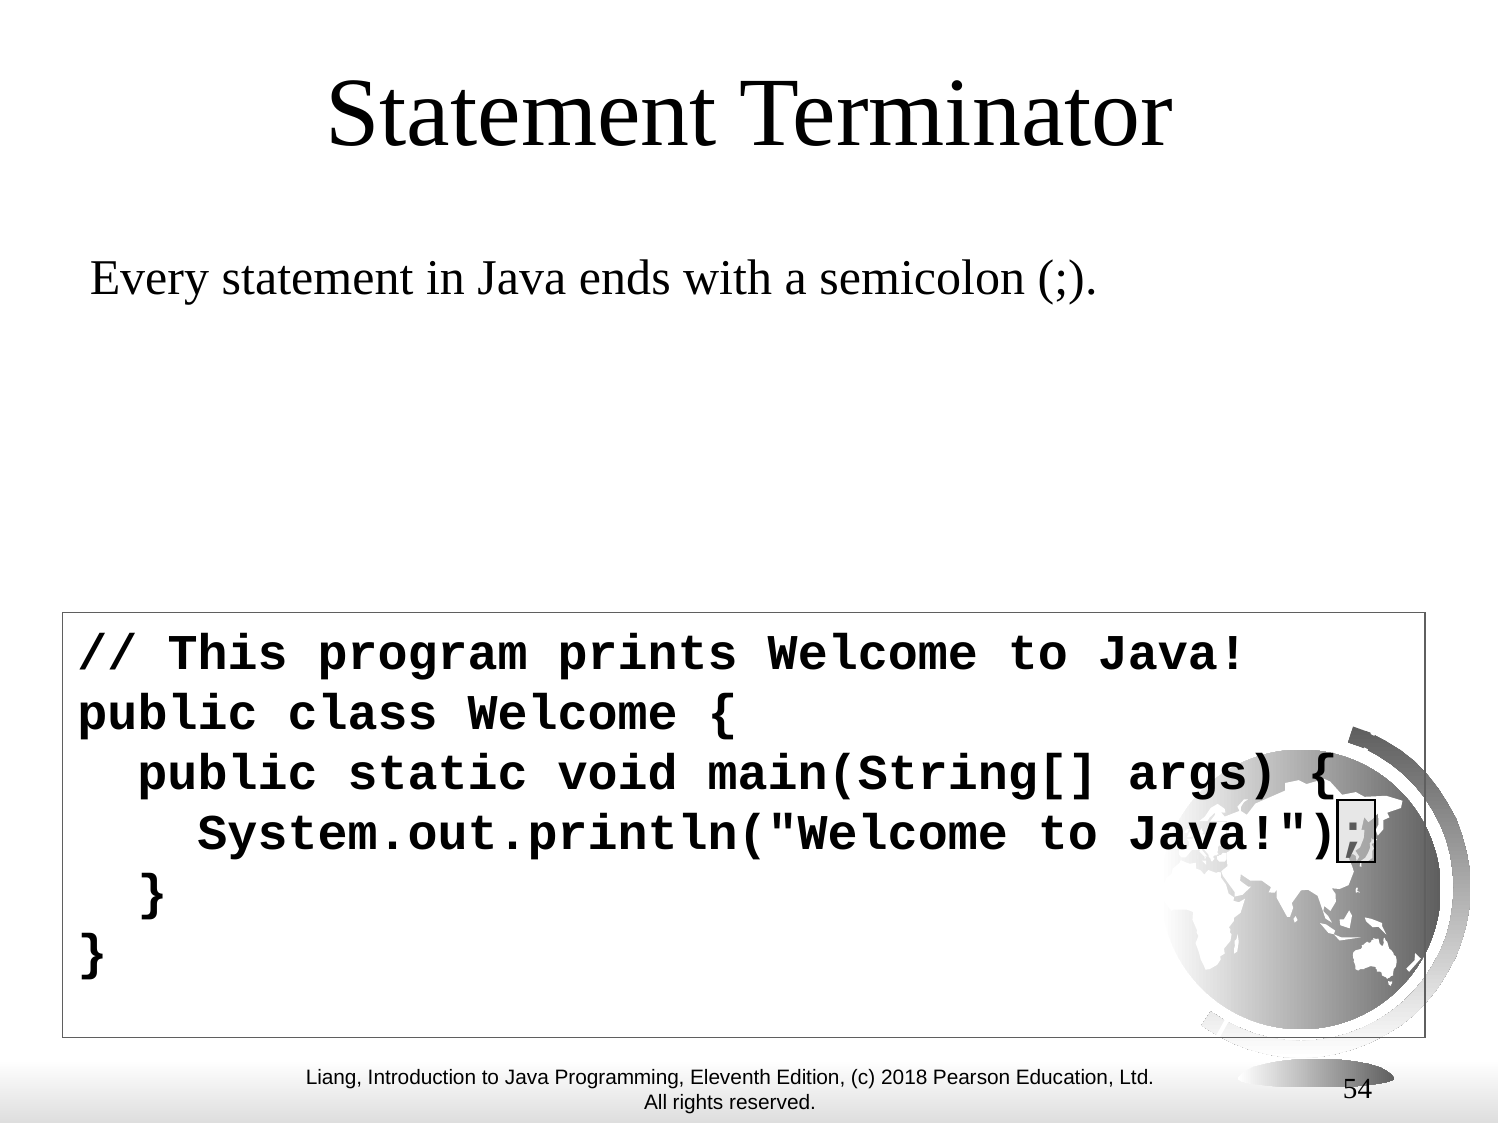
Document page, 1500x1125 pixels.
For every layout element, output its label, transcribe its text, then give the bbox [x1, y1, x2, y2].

slide_number 54 [1074, 1049, 1388, 1125]
text_box Every statement in Java ends with a semicolon (;). [74, 237, 1438, 313]
text_box [1337, 799, 1375, 863]
text_box // This program prints Welcome to Java! public class Welcome { public static void main(String[] args) { System.out.println("Welcome to Java!"); } } [62, 612, 1425, 1038]
title Statement Terminator [112, 62, 1388, 150]
